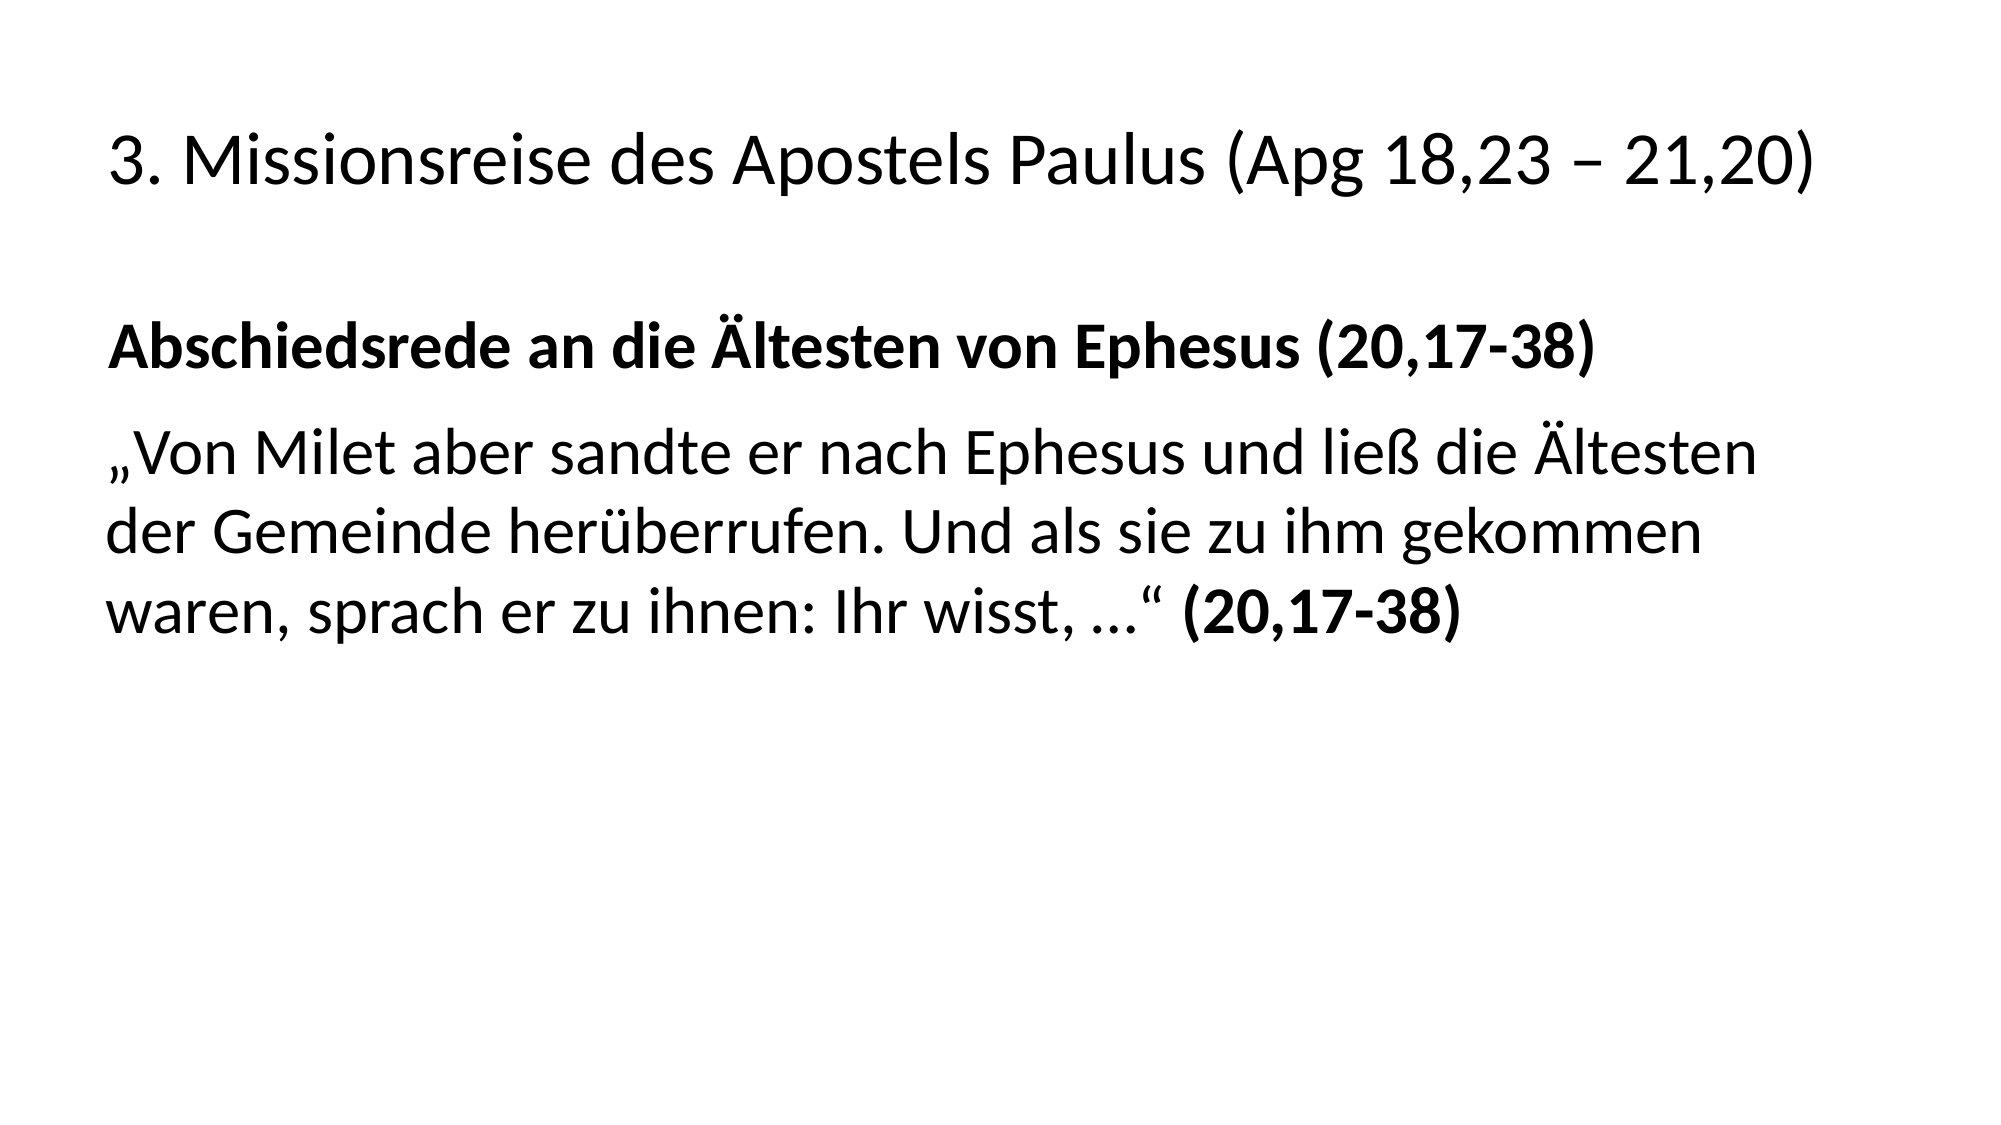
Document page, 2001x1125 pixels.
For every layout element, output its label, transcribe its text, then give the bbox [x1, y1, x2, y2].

text_box 3. Missionsreise des Apostels Paulus (Apg 18,23 – 21,20) [92, 102, 1834, 207]
text_box „Von Milet aber sandte er nach Ephesus und ließ die Ältesten der Gemeinde herüberrufen. Und als sie zu ihm gekommen waren, sprach er zu ihnen: Ihr wisst, …“ (20,17-38) [91, 400, 1790, 655]
text_box Abschiedsrede an die Ältesten von Ephesus (20,17-38) [93, 294, 1614, 390]
